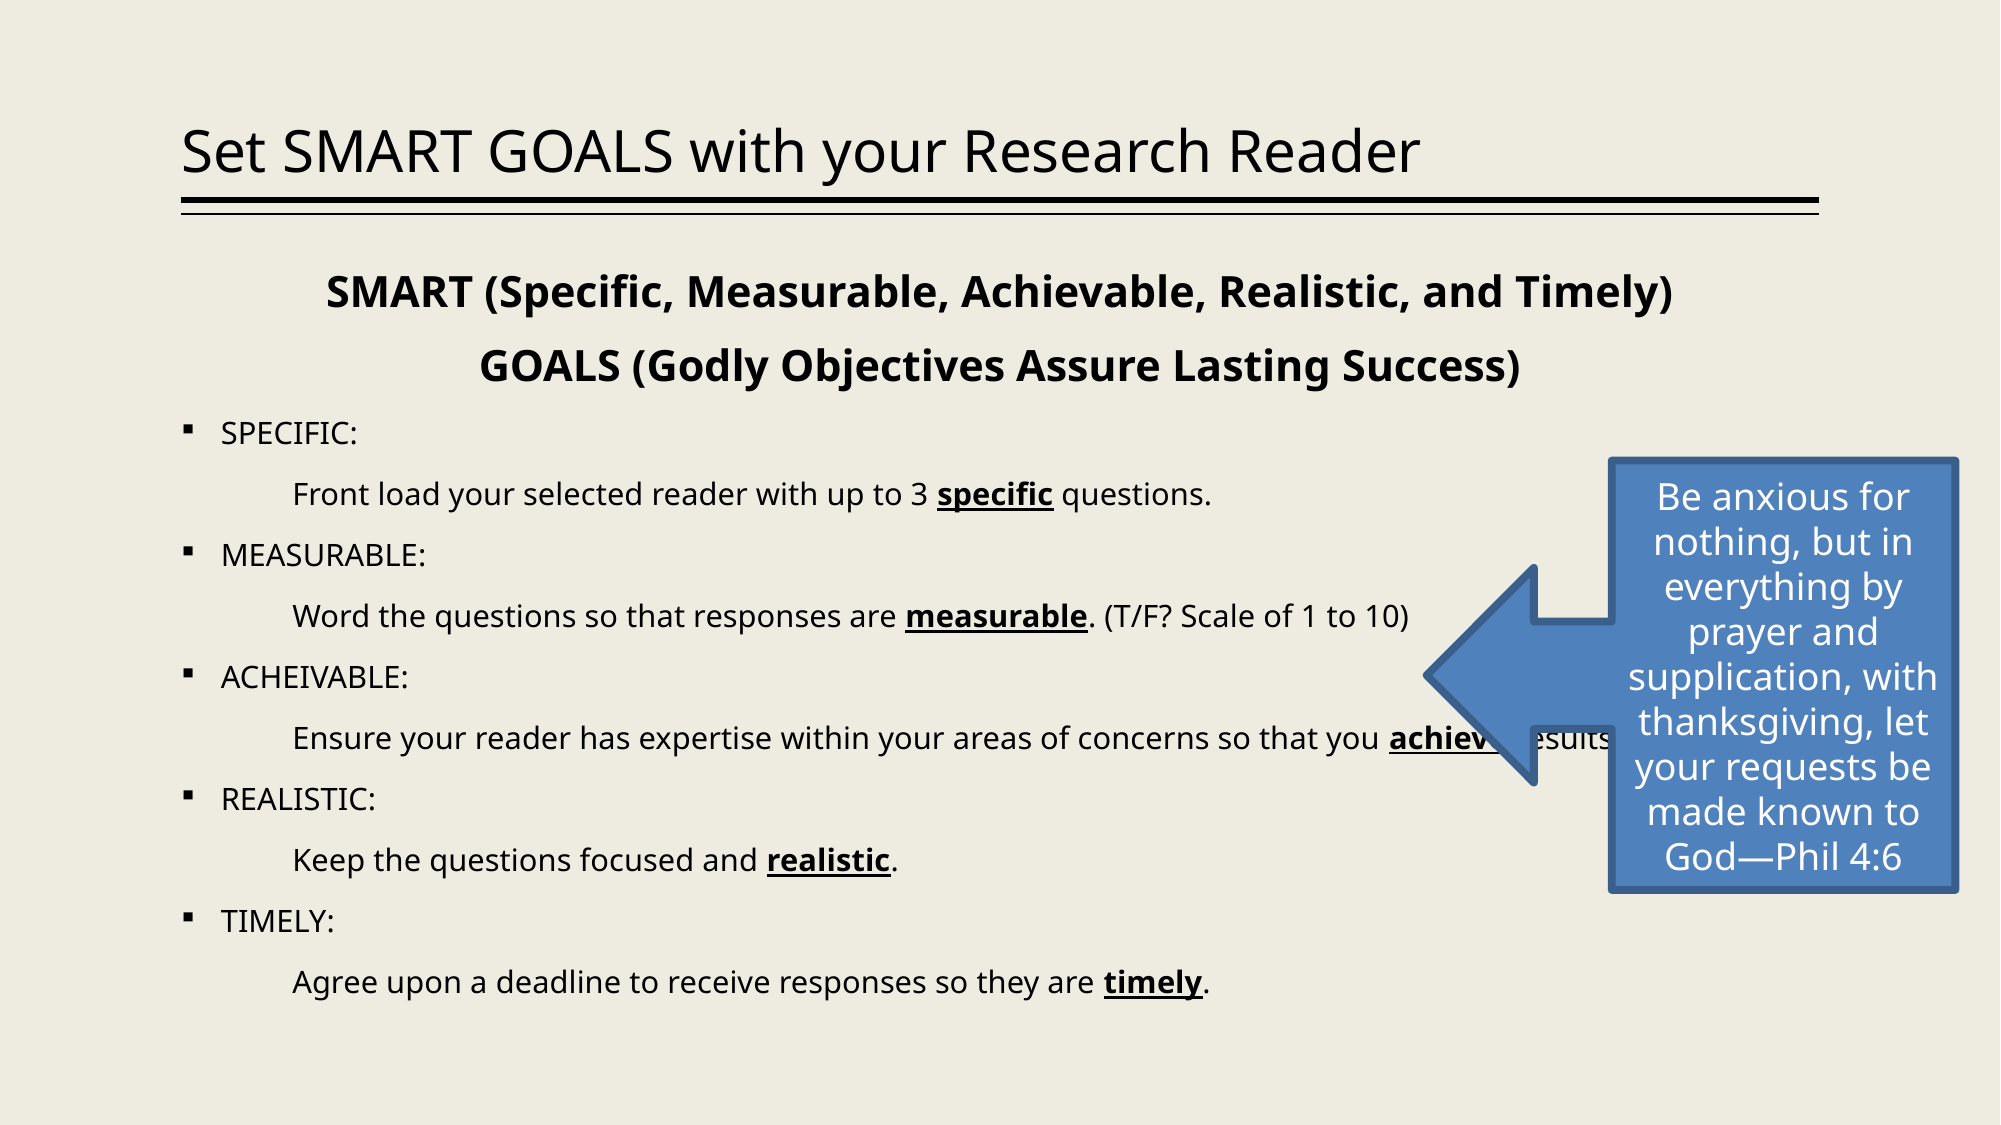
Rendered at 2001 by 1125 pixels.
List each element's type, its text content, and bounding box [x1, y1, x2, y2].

list SMART (Specific, Measurable, Achievable, Realistic, and Timely) GOALS (Godly Objectives Assure Lasting Success) SPECIFIC: Front load your selected reader with up to 3 specific questions. MEASURABLE: Word the questions so that responses are measurable. (T/F? Scale of 1 to 10) ACHEIVABLE: Ensure your reader has expertise within your areas of concerns so that you achieve results. REALISTIC: Keep the questions focused and realistic. TIMELY: Agree upon a deadline to receive responses so they are timely. [181, 262, 1819, 1013]
title Set SMART GOALS with your Research Reader [181, 12, 1819, 193]
text_box Be anxious for nothing, but in everything by prayer and supplication, with thanksgiving, let your requests be made known to God—Phil 4:6 [1422, 456, 1960, 894]
